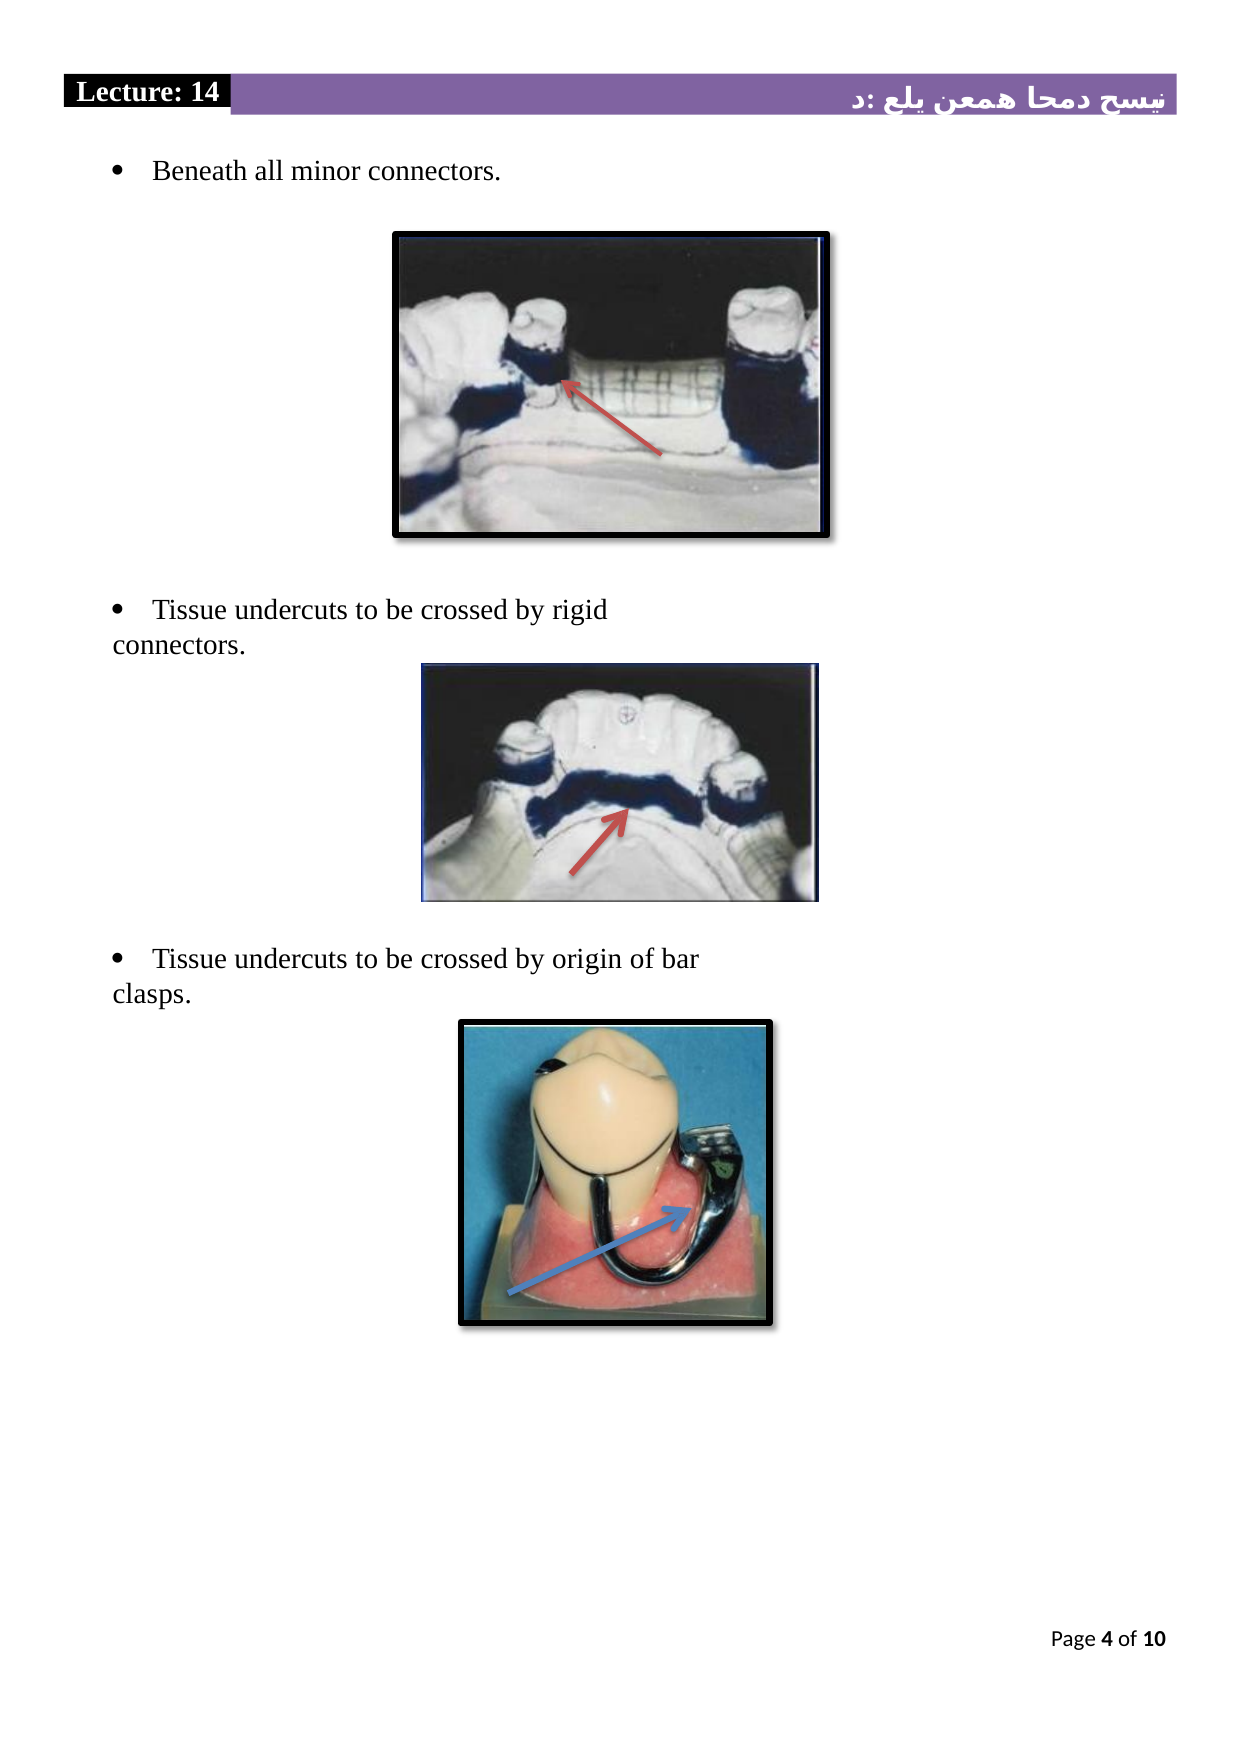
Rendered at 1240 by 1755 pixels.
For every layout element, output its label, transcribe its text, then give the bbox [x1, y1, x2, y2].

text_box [389, 228, 842, 550]
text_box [454, 1017, 784, 1338]
text_box نيسح دمحا همعن يلع :د [230, 73, 1177, 115]
text_box  Tissue undercuts to be crossed by rigid connectors. [110, 588, 749, 661]
text_box Lecture: 14 [63, 73, 230, 107]
slide_number Page 4 of 10 [1049, 1626, 1168, 1755]
text_box  Beneath all minor connectors. [110, 149, 503, 187]
text_box  Tissue undercuts to be crossed by origin of bar clasps. [110, 937, 785, 1010]
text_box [421, 663, 819, 902]
